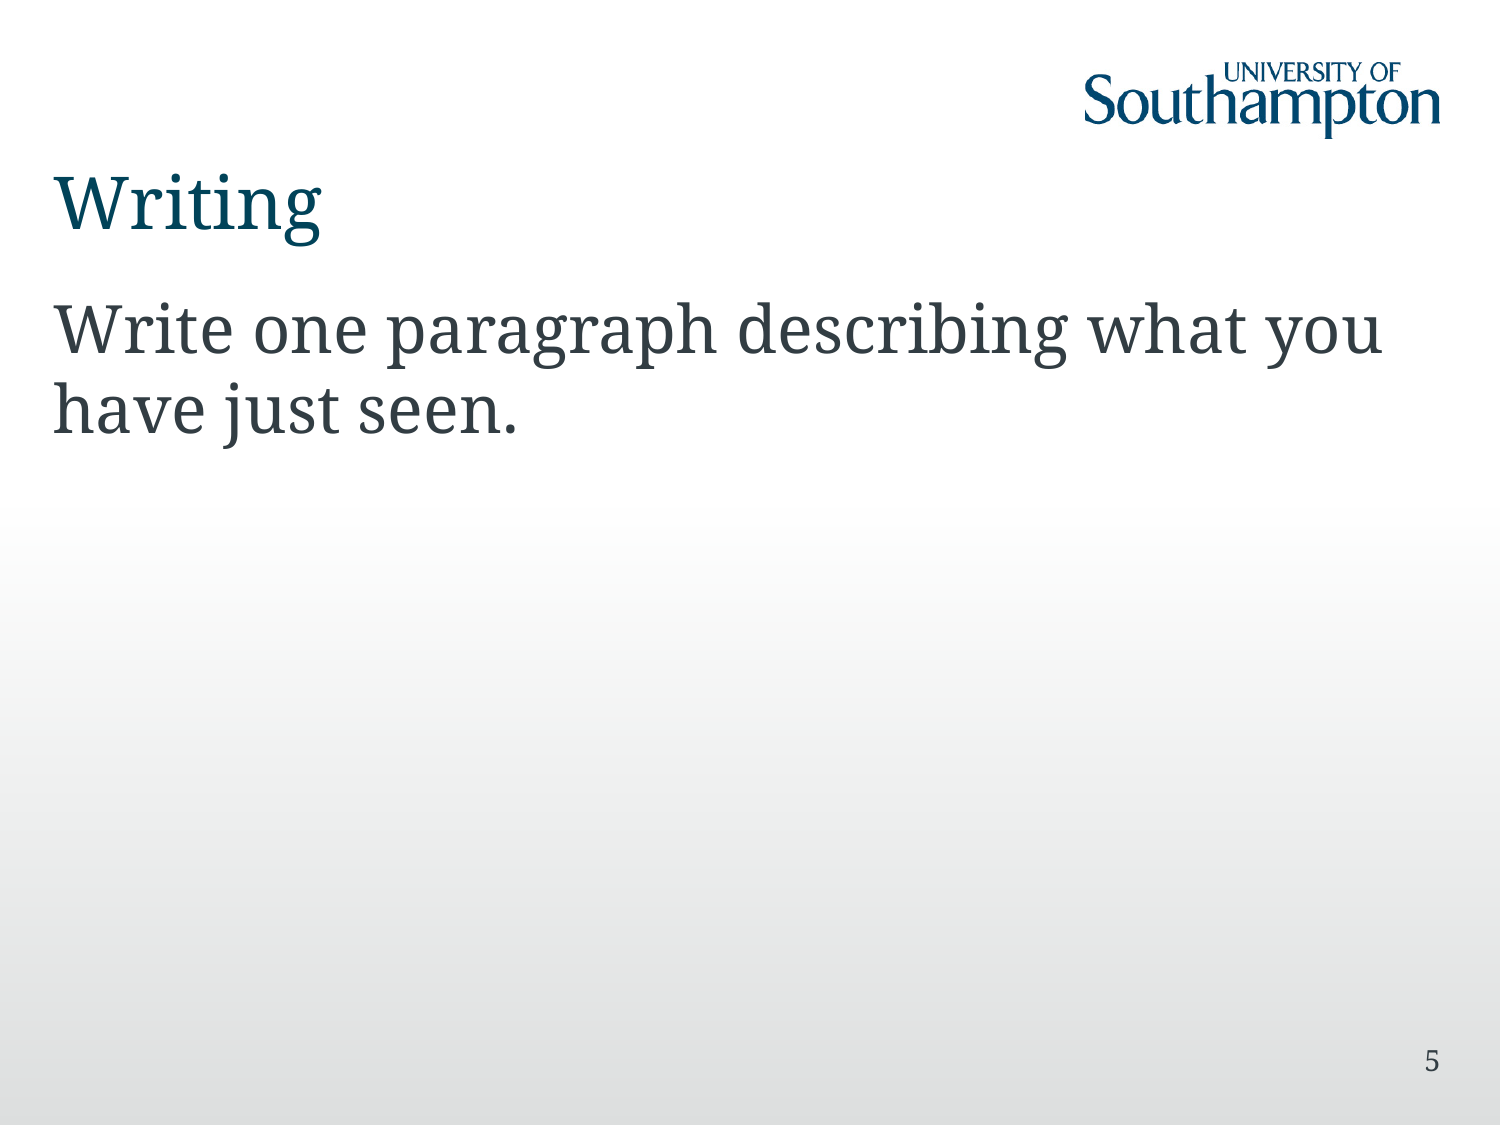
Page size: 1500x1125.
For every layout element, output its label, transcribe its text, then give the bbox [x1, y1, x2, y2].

list Write one paragraph describing what you have just seen. [53, 278, 1447, 954]
title Writing [53, 148, 1447, 256]
picture [1085, 62, 1440, 139]
slide_number 5 [1128, 1034, 1441, 1110]
